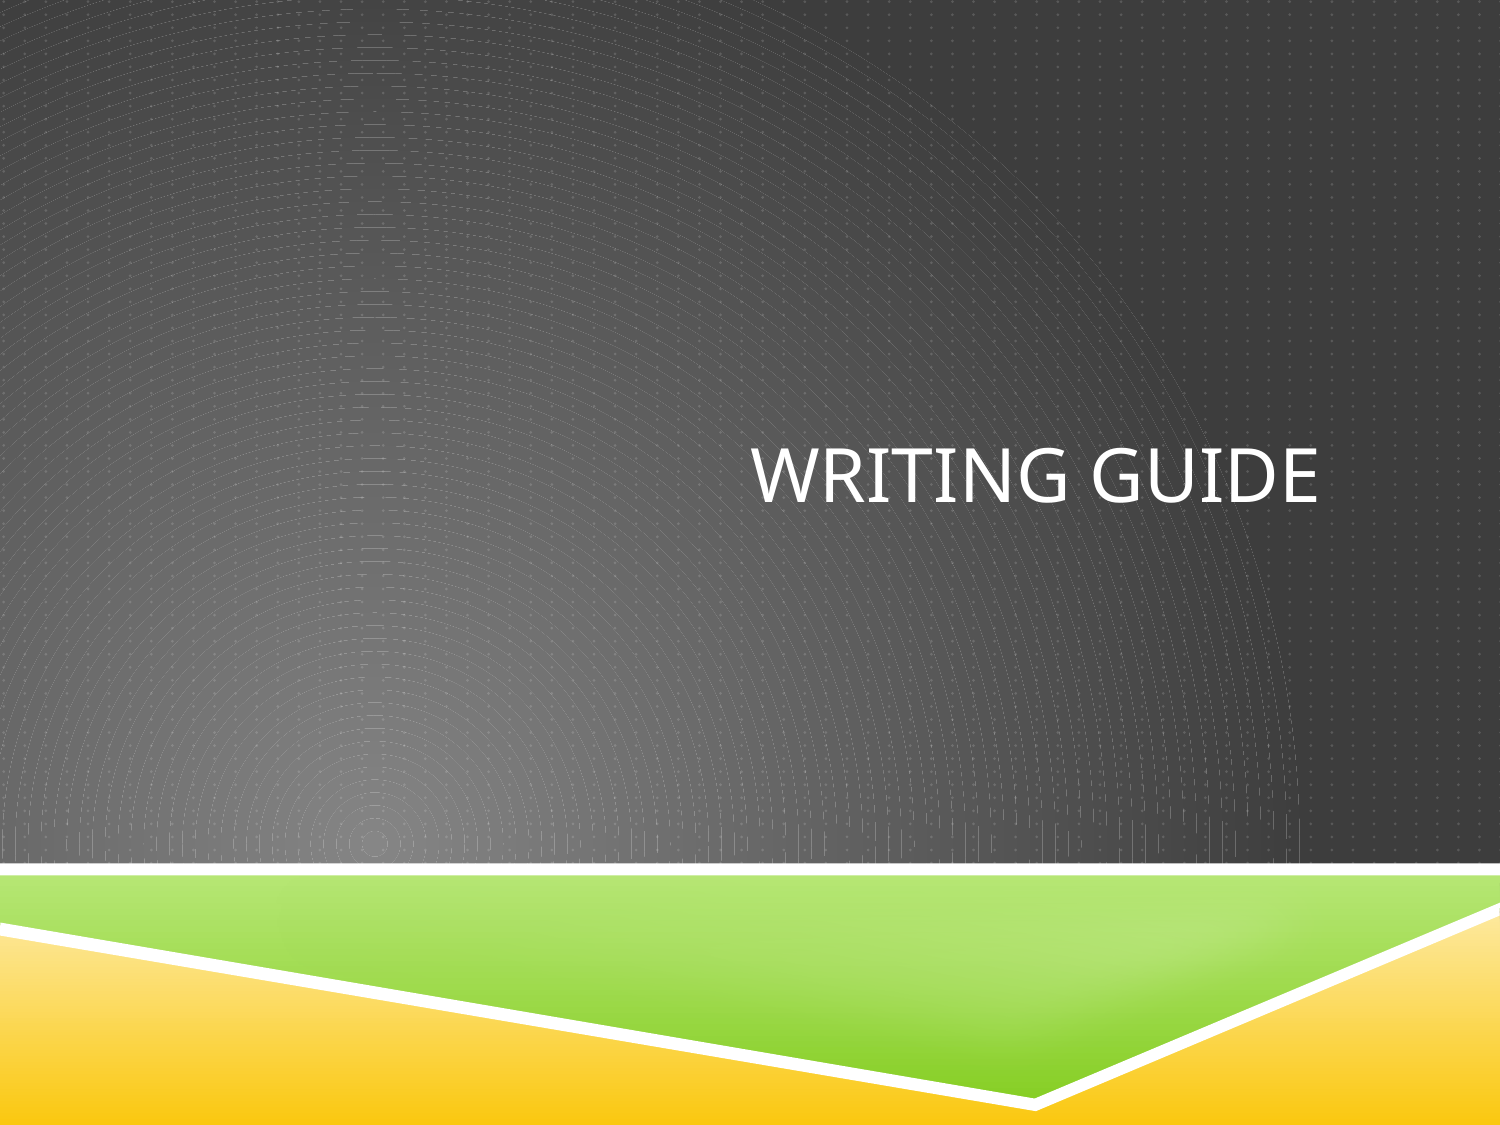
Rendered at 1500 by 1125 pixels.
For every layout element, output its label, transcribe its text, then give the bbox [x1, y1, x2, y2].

title Writing guide [750, 275, 1388, 525]
